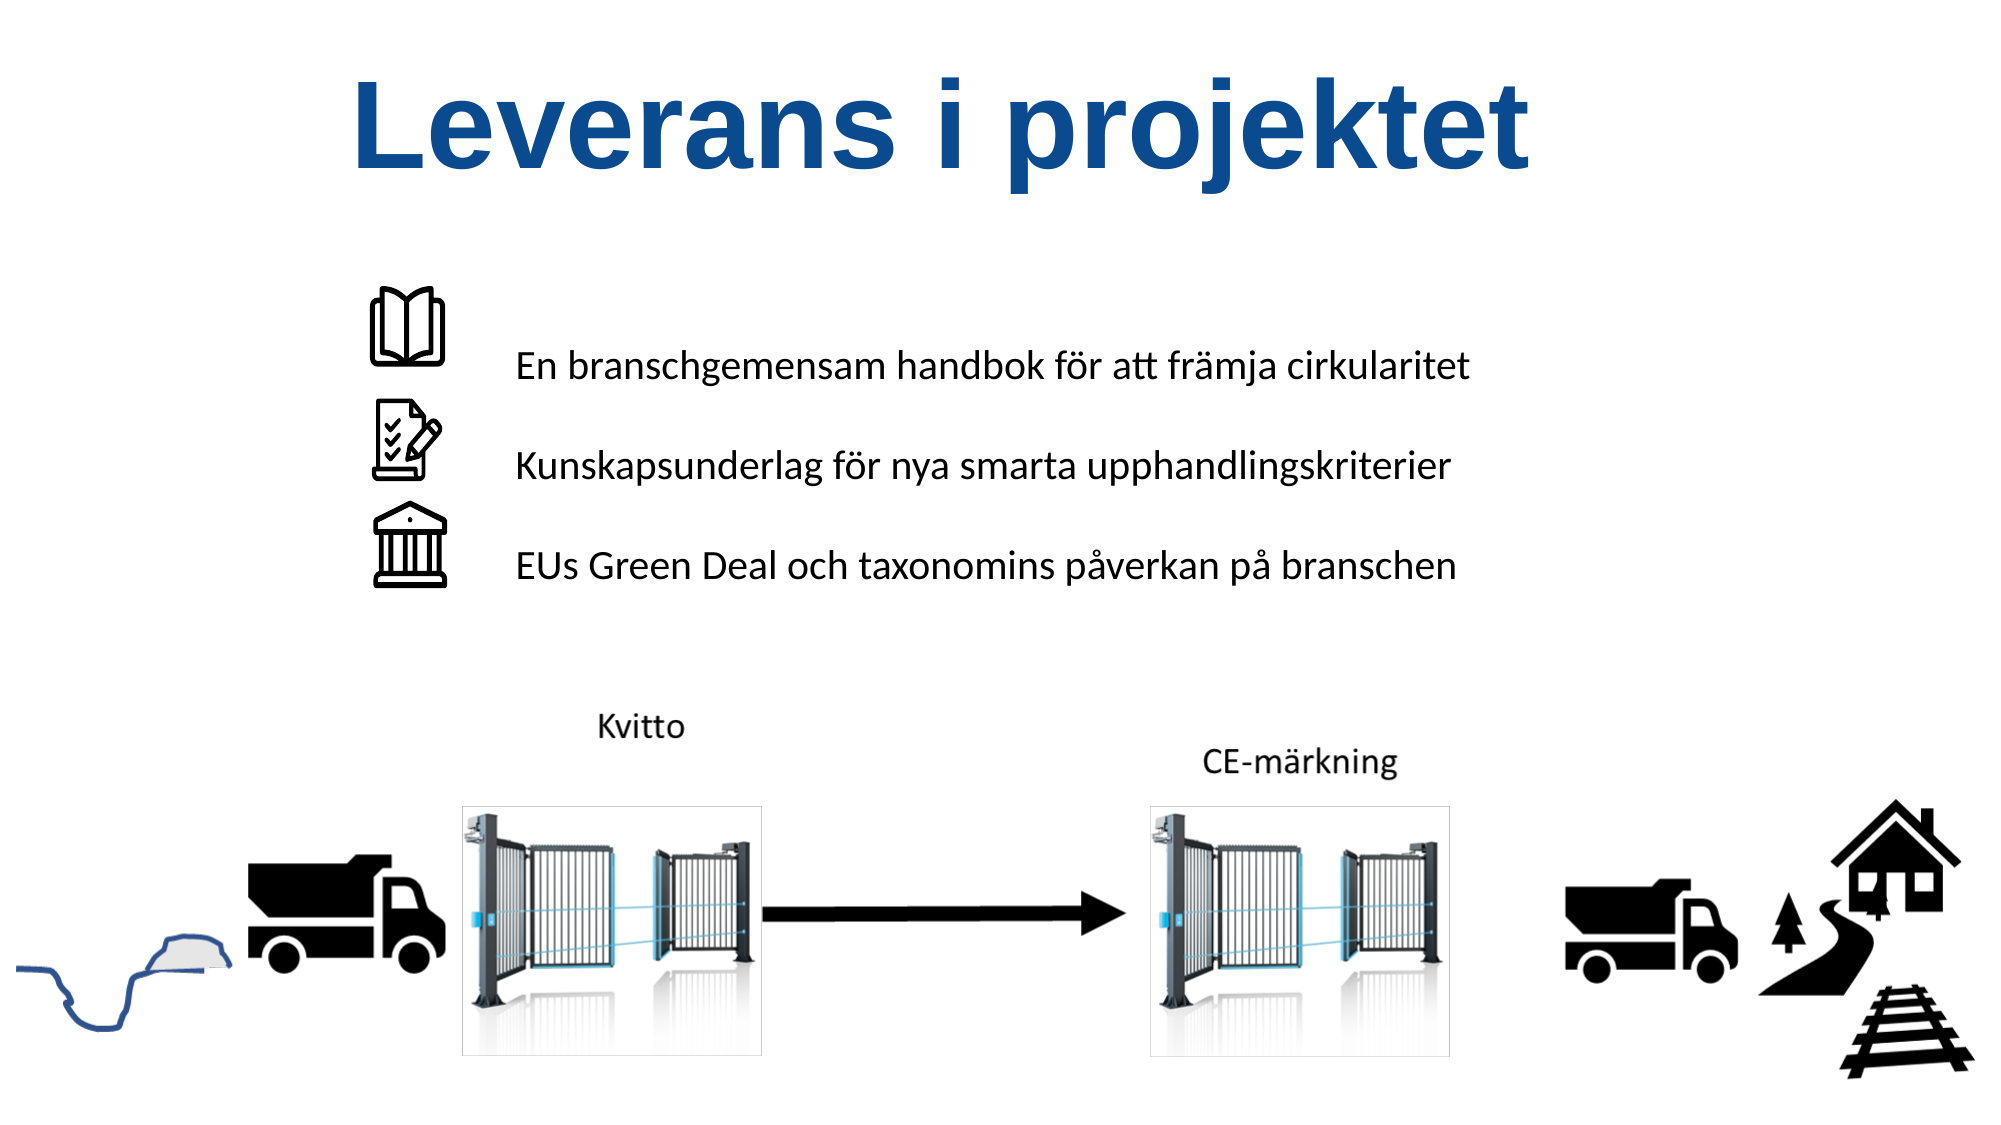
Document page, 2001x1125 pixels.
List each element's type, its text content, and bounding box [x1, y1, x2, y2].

picture [15, 690, 1985, 1111]
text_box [373, 500, 448, 589]
text_box En branschgemensam handbok för att främja cirkularitet Kunskapsunderlag för nya smarta upphandlingskriterier EUs Green Deal och taxonomins påverkan på branschen [500, 280, 1792, 596]
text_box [371, 398, 443, 482]
text_box [369, 286, 446, 367]
title Leverans i projektet [91, 57, 1792, 203]
